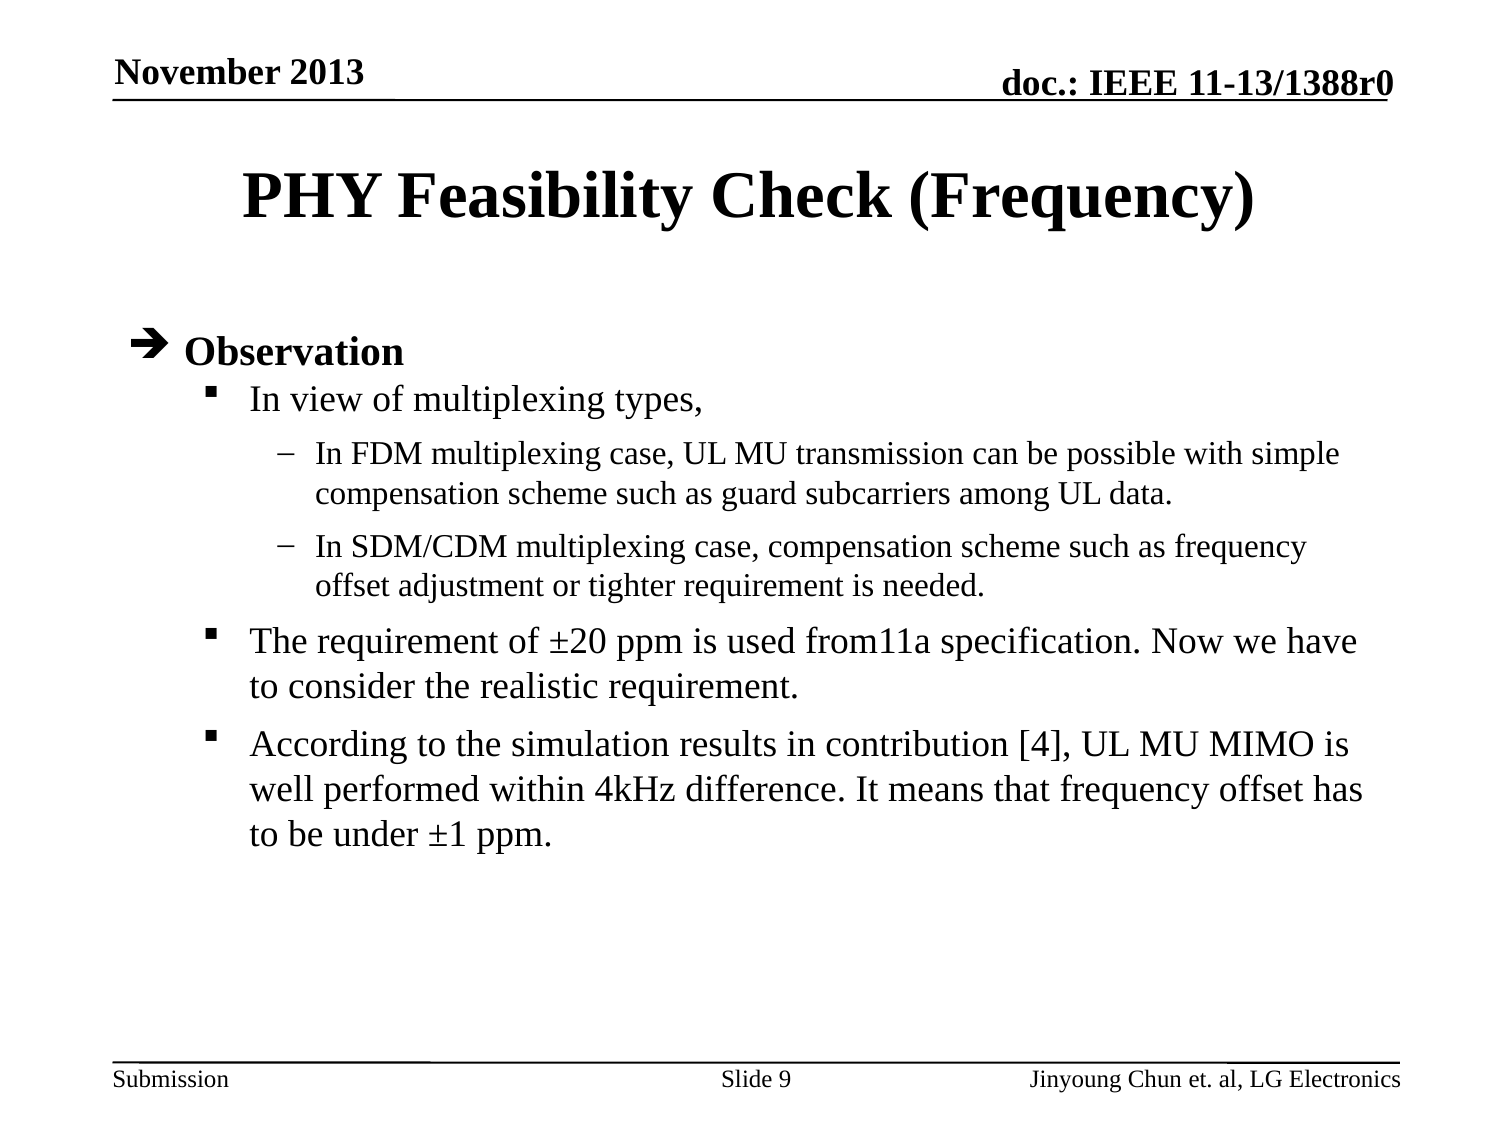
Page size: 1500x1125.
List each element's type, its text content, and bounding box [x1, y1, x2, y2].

footer Jinyoung Chun et. al, LG Electronics [878, 1061, 1402, 1093]
slide_number Slide 9 [712, 1061, 800, 1123]
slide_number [114, 46, 423, 92]
text_box Observation In view of multiplexing types, In FDM multiplexing case, UL MU transmission can be possible with simple compensation scheme such as guard subcarriers among UL data. In SDM/CDM multiplexing case, compensation scheme such as frequency offset adjustment or tighter requirement is needed. The requirement of ±20 ppm is used from11a specification. Now we have to consider the realistic requirement. According to the simulation results in contribution [4], UL MU MIMO is well performed within 4kHz difference. It means that frequency offset has to be under ±1 ppm. [112, 316, 1388, 1047]
title PHY Feasibility Check (Frequency) [112, 112, 1388, 270]
